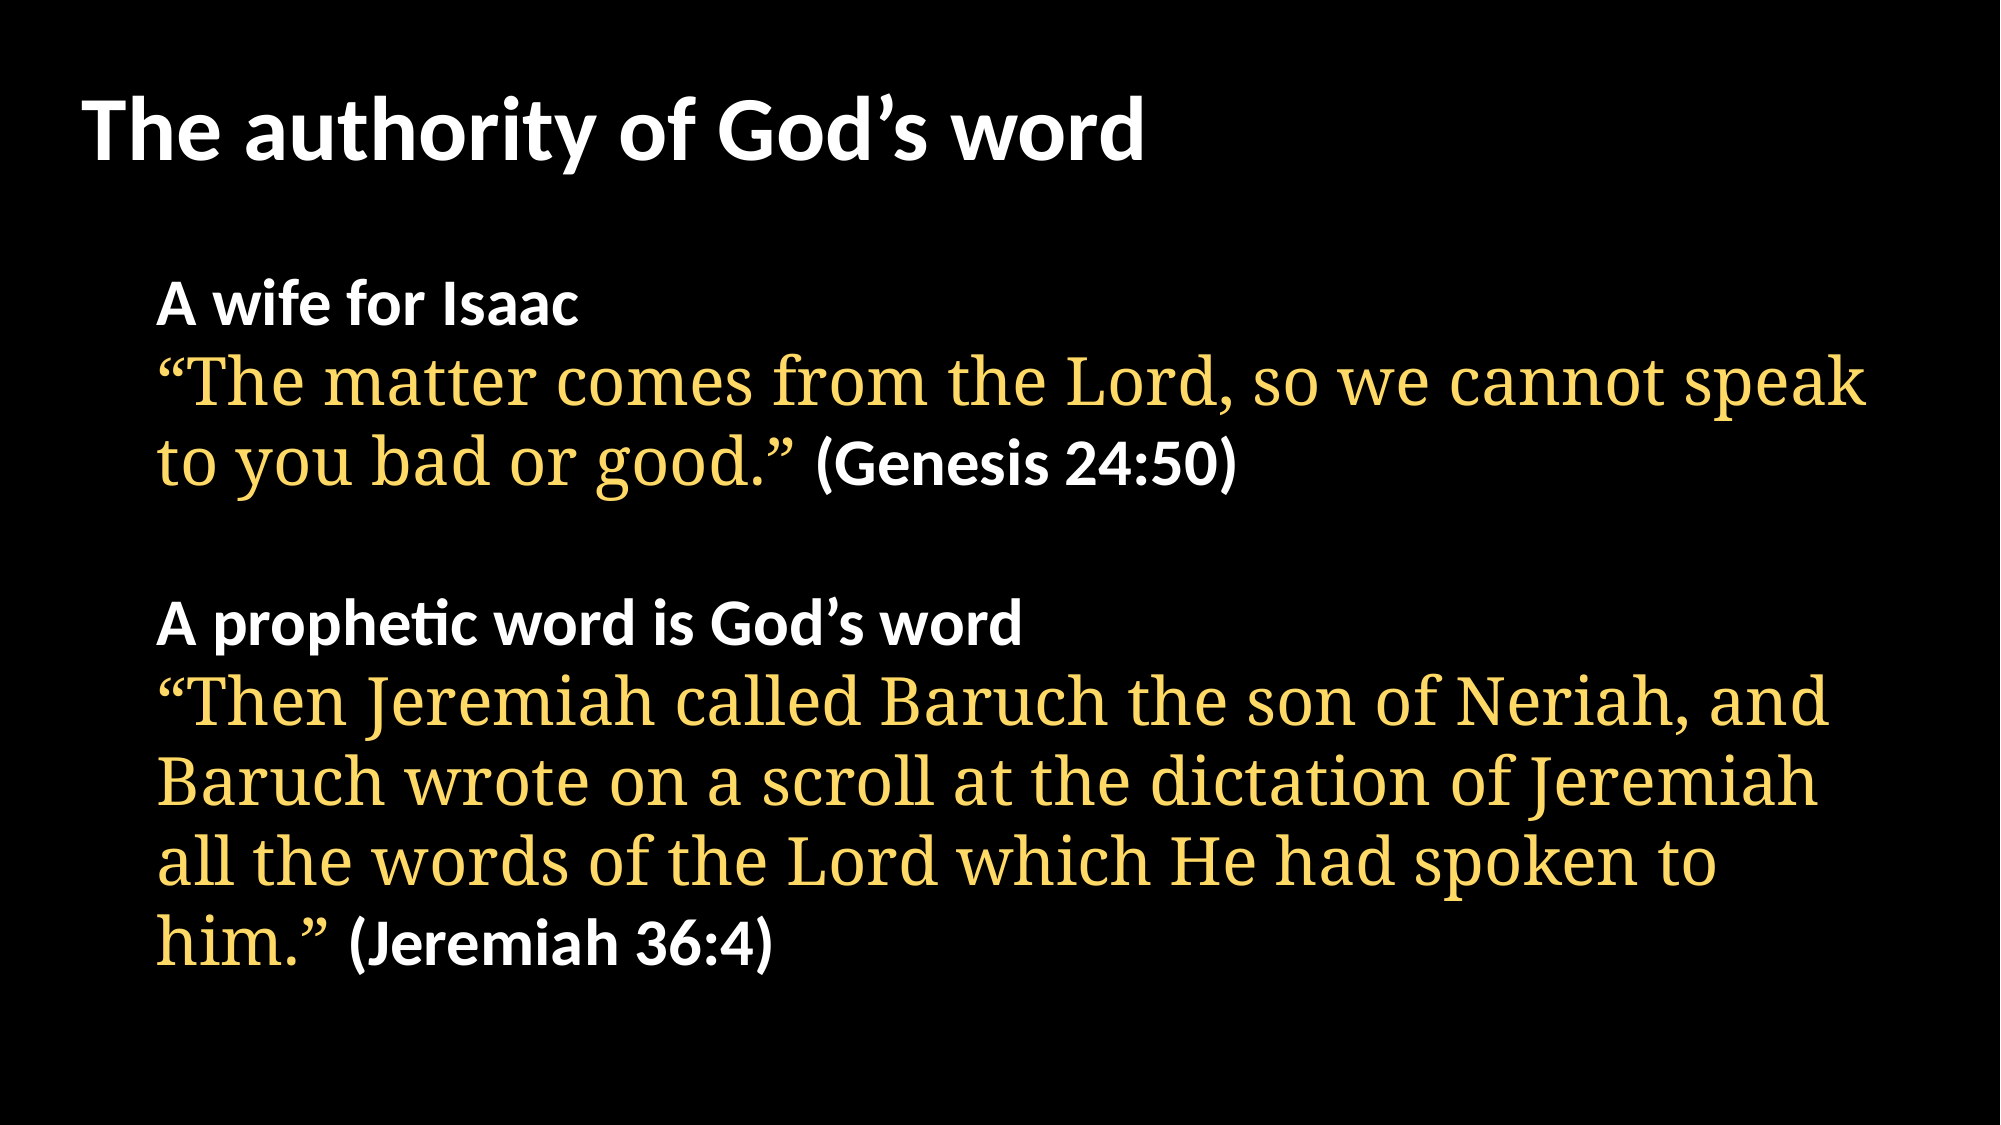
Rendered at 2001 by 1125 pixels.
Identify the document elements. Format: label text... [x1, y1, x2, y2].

text_box The authority of God’s word A wife for Isaac “The matter comes from the Lord, so we cannot speak to you bad or good.” (Genesis 24:50) A prophetic word is God’s word “Then Jeremiah called Baruch the son of Neriah, and Baruch wrote on a scroll at the dictation of Jeremiah all the words of the Lord which He had spoken to him.” (Jeremiah 36:4) [67, 61, 1892, 1066]
